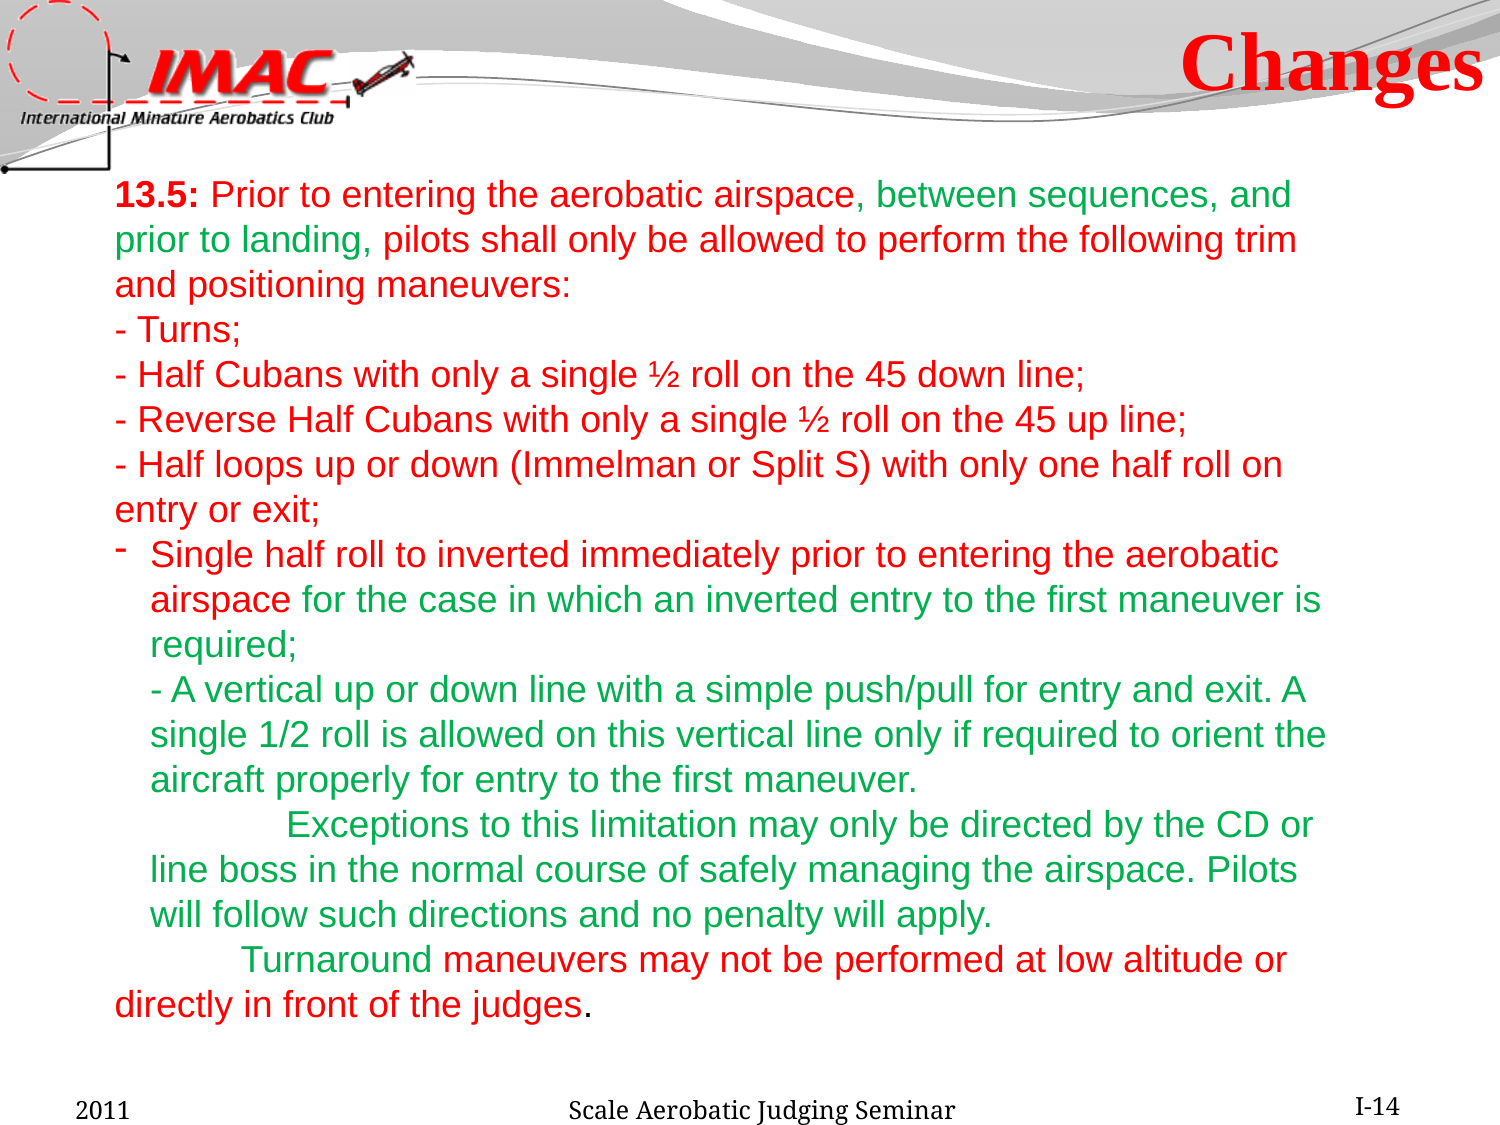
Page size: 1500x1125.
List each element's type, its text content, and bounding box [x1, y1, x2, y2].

picture [0, 0, 416, 174]
text_box Changes [787, 0, 1500, 115]
text_box Scale Aerobatic Judging Seminar [525, 1049, 1000, 1125]
slide_number 2011 [75, 1050, 238, 1125]
slide_number I-14 [1337, 1074, 1400, 1125]
text_box 13.5: Prior to entering the aerobatic airspace, between sequences, and prior to landing, pilots shall only be allowed to perform the following trim and positioning maneuvers: - Turns; - Half Cubans with only a single ½ roll on the 45 down line; - Reverse Half Cubans with only a single ½ roll on the 45 up line; - Half loops up or down (Immelman or Split S) with only one half roll on entry or exit; Single half roll to inverted immediately prior to entering the aerobatic airspace for the case in which an inverted entry to the first maneuver is required; - A vertical up or down line with a simple push/pull for entry and exit. A single 1/2 roll is allowed on this vertical line only if required to orient the aircraft properly for entry to the first maneuver. Exceptions to this limitation may only be directed by the CD or line boss in the normal course of safely managing the airspace. Pilots will follow such directions and no penalty will apply. Turnaround maneuvers may not be performed at low altitude or directly in front of the judges. [99, 162, 1375, 1075]
